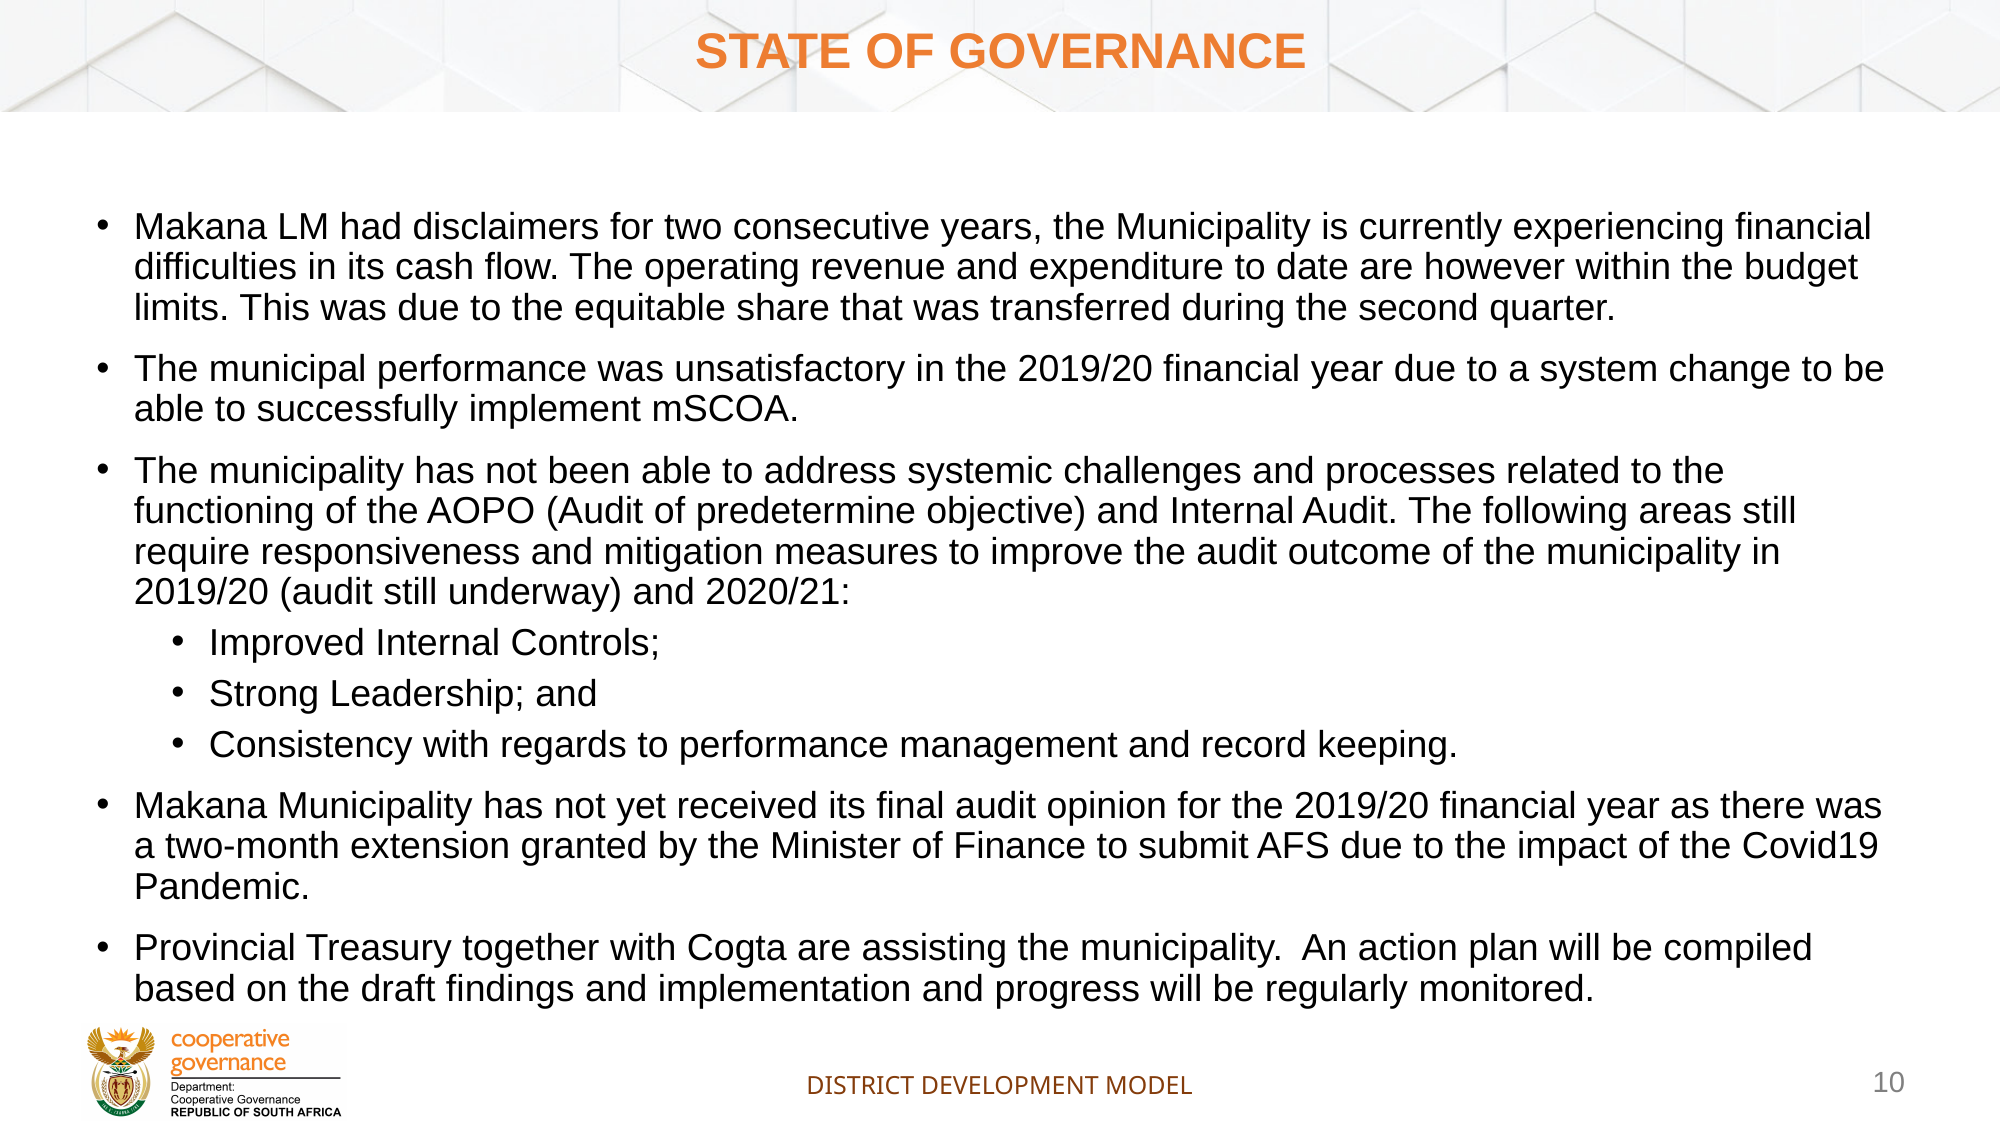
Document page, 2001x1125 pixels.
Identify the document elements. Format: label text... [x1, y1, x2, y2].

picture [0, 0, 2000, 112]
picture [81, 1023, 347, 1121]
list Makana LM had disclaimers for two consecutive years, the Municipality is currently experiencing financial difficulties in its cash flow. The operating revenue and expenditure to date are however within the budget limits. This was due to the equitable share that was transferred during the second quarter. The municipal performance was unsatisfactory in the 2019/20 financial year due to a system change to be able to successfully implement mSCOA. The municipality has not been able to address systemic challenges and processes related to the functioning of the AOPO (Audit of predetermine objective) and Internal Audit. The following areas still require responsiveness and mitigation measures to improve the audit outcome of the municipality in 2019/20 (audit still underway) and 2020/21: Improved Internal Controls; Strong Leadership; and Consistency with regards to performance management and record keeping. Makana Municipality has not yet received its final audit opinion for the 2019/20 financial year as there was a two-month extension granted by the Minister of Finance to submit AFS due to the impact of the Covid19 Pandemic. Provincial Treasury together with Cogta are assisting the municipality. An action plan will be compiled based on the draft findings and implementation and progress will be regularly monitored. [81, 133, 1920, 1018]
title State of governance [81, 17, 1920, 112]
